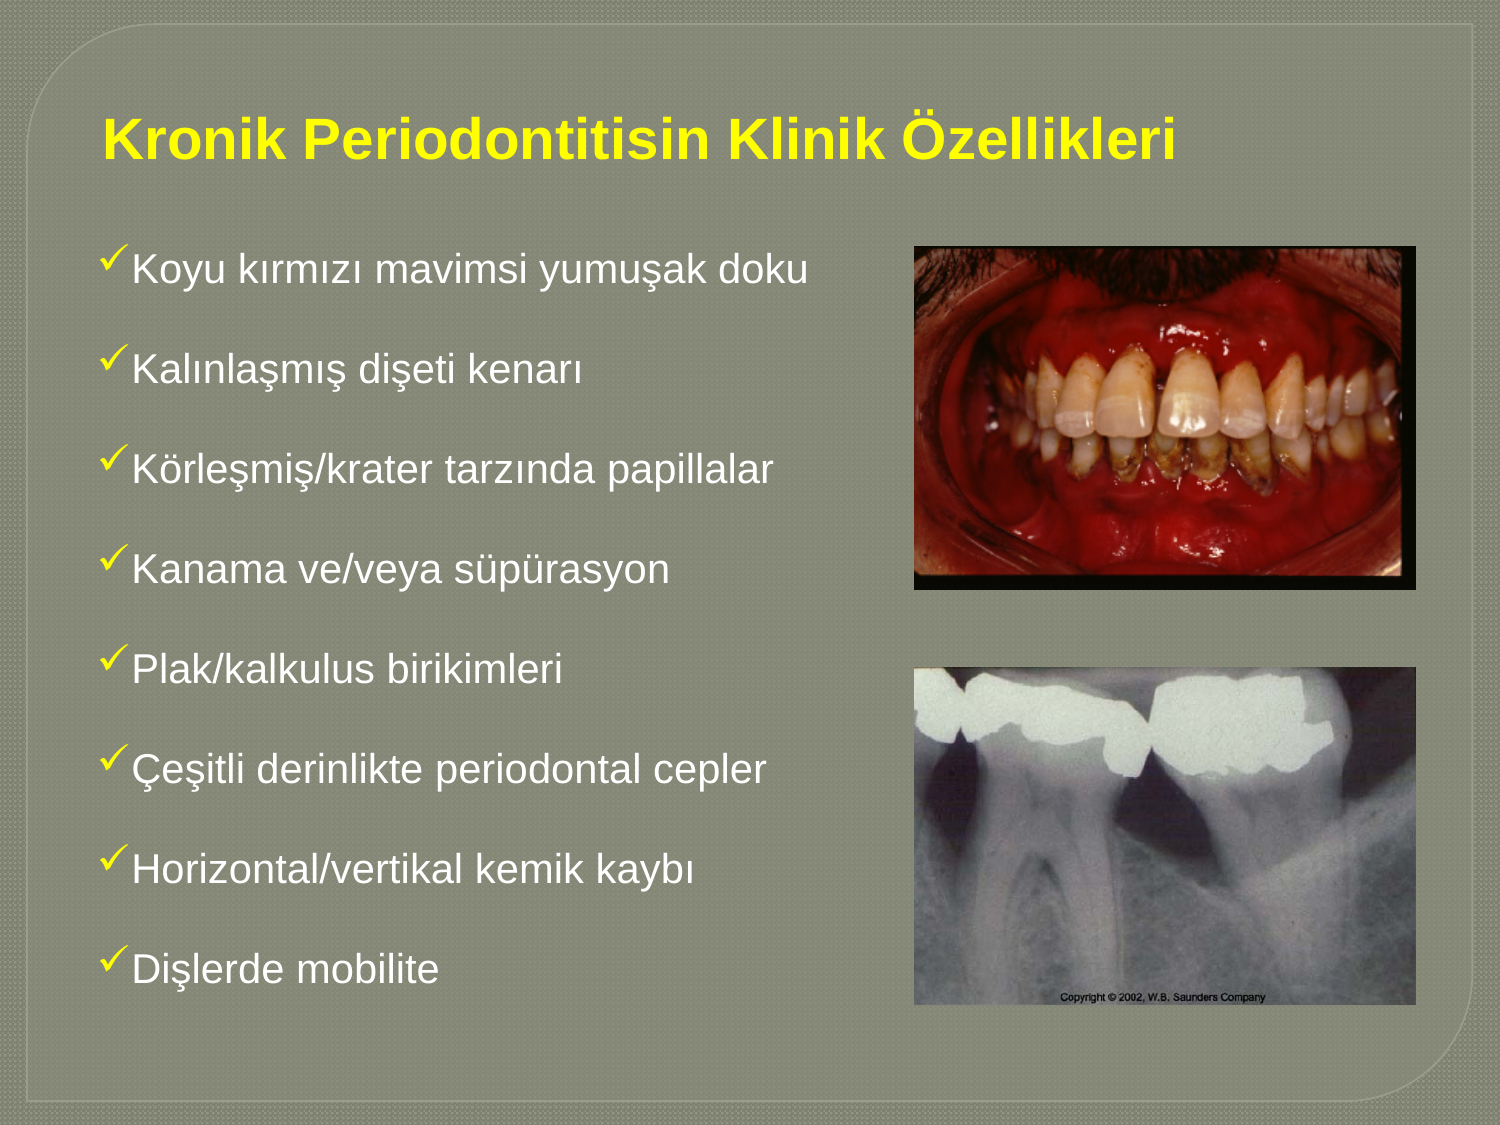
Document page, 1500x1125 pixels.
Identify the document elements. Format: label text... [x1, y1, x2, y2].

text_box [913, 245, 1417, 591]
text_box Koyu kırmızı mavimsi yumuşak doku Kalınlaşmış dişeti kenarı Körleşmiş/krater tarzında papillalar Kanama ve/veya süpürasyon Plak/kalkulus birikimleri Çeşitli derinlikte periodontal cepler Horizontal/vertikal kemik kaybı Dişlerde mobilite [81, 234, 832, 1000]
picture [913, 667, 1417, 1005]
text_box Kronik Periodontitisin Klinik Özellikleri [87, 93, 1194, 179]
